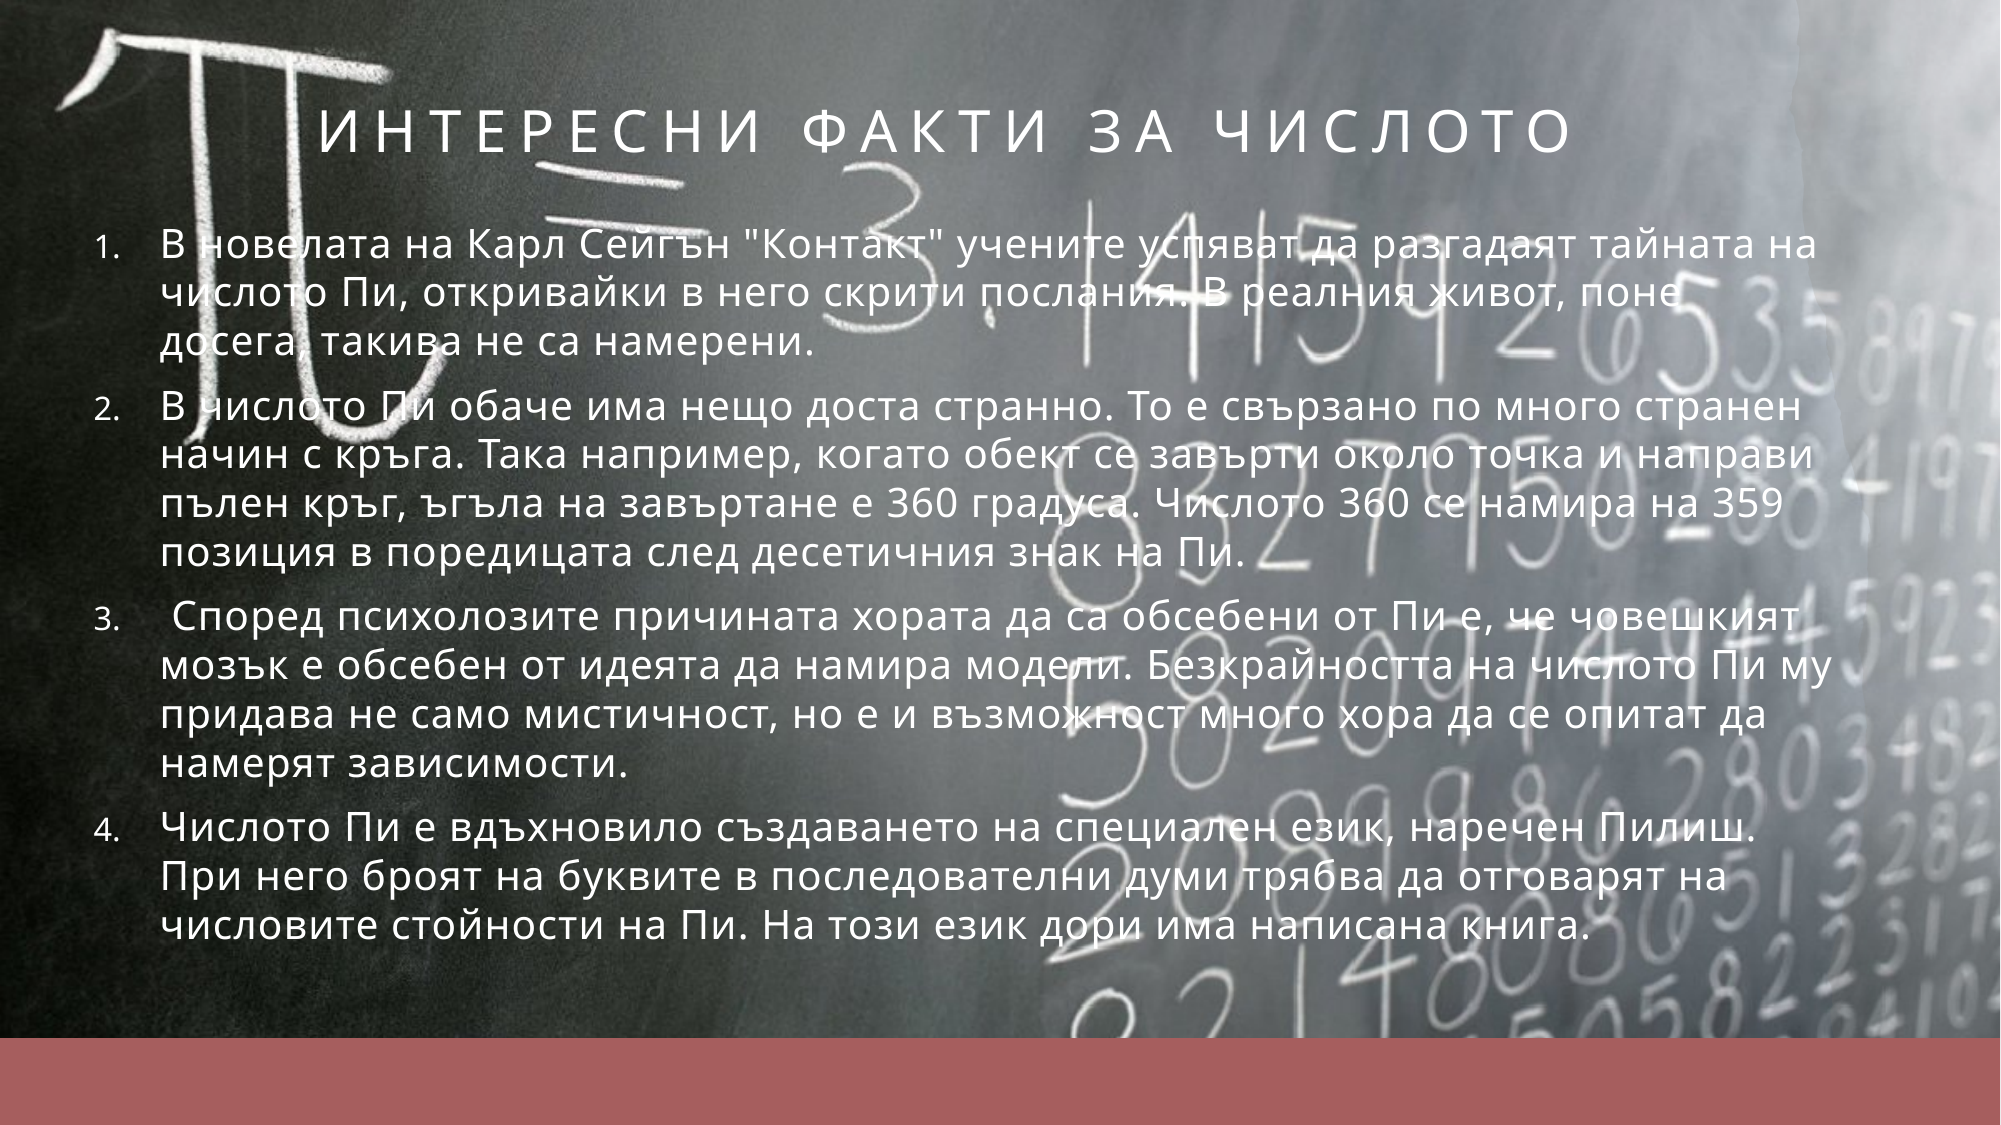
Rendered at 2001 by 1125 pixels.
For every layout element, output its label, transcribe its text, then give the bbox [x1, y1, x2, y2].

list В новелата на Карл Сейгън "Контакт" учените успяват да разгадаят тайната на числото Пи, откривайки в него скрити послания. В реалния живот, поне досега, такива не са намерени. В числото Пи обаче има нещо доста странно. То е свързано по много странен начин с кръга. Така например, когато обект се завърти около точка и направи пълен кръг, ъгъла на завъртане е 360 градуса. Числото 360 се намира на 359 позиция в поредицата след десетичния знак на Пи. Според психолозите причината хората да са обсебени от Пи е, че човешкият мозък е обсебен от идеята да намира модели. Безкрайността на числото Пи му придава не само мистичност, но е и възможност много хора да се опитат да намерят зависимости. Числото Пи е вдъхновило създаването на специален език, наречен Пилиш. При него броят на буквите в последователни думи трябва да отговарят на числовите стойности на Пи. На този език дори има написана книга. [78, 210, 1861, 965]
picture [0, 0, 2001, 1125]
text_box [0, 1037, 2000, 1125]
title Интересни факти за числото [139, 26, 1750, 210]
